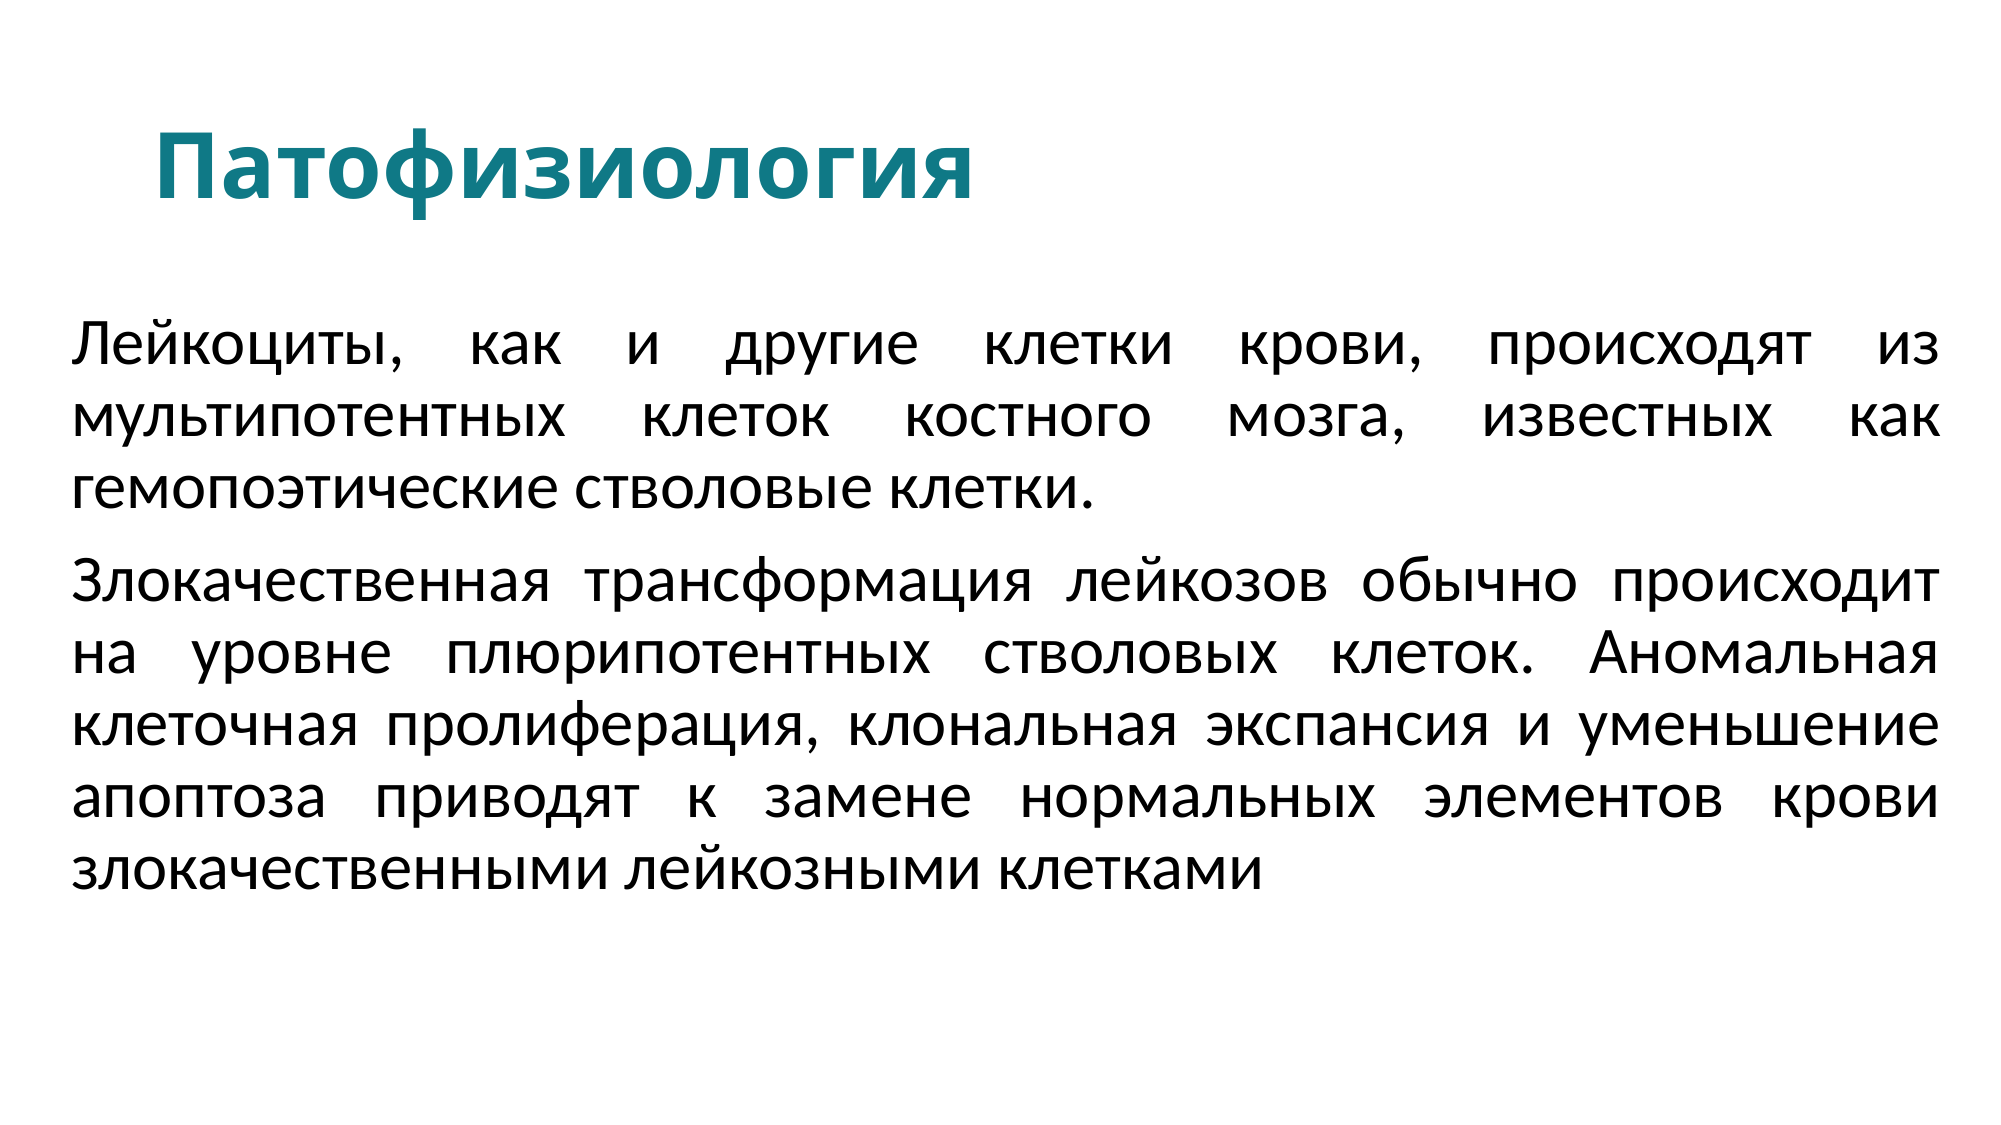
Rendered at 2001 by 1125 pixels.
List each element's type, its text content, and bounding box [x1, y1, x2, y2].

title Патофизиология [137, 59, 1863, 278]
list Лейкоциты, как и другие клетки крови, происходят из мультипотентных клеток костного мозга, известных как гемопоэтические стволовые клетки. Злокачественная трансформация лейкозов обычно происходит на уровне плюрипотентных стволовых клеток. Аномальная клеточная пролиферация, клональная экспансия и уменьшение апоптоза приводят к замене нормальных элементов крови злокачественными лейкозными клетками [56, 299, 1958, 1014]
